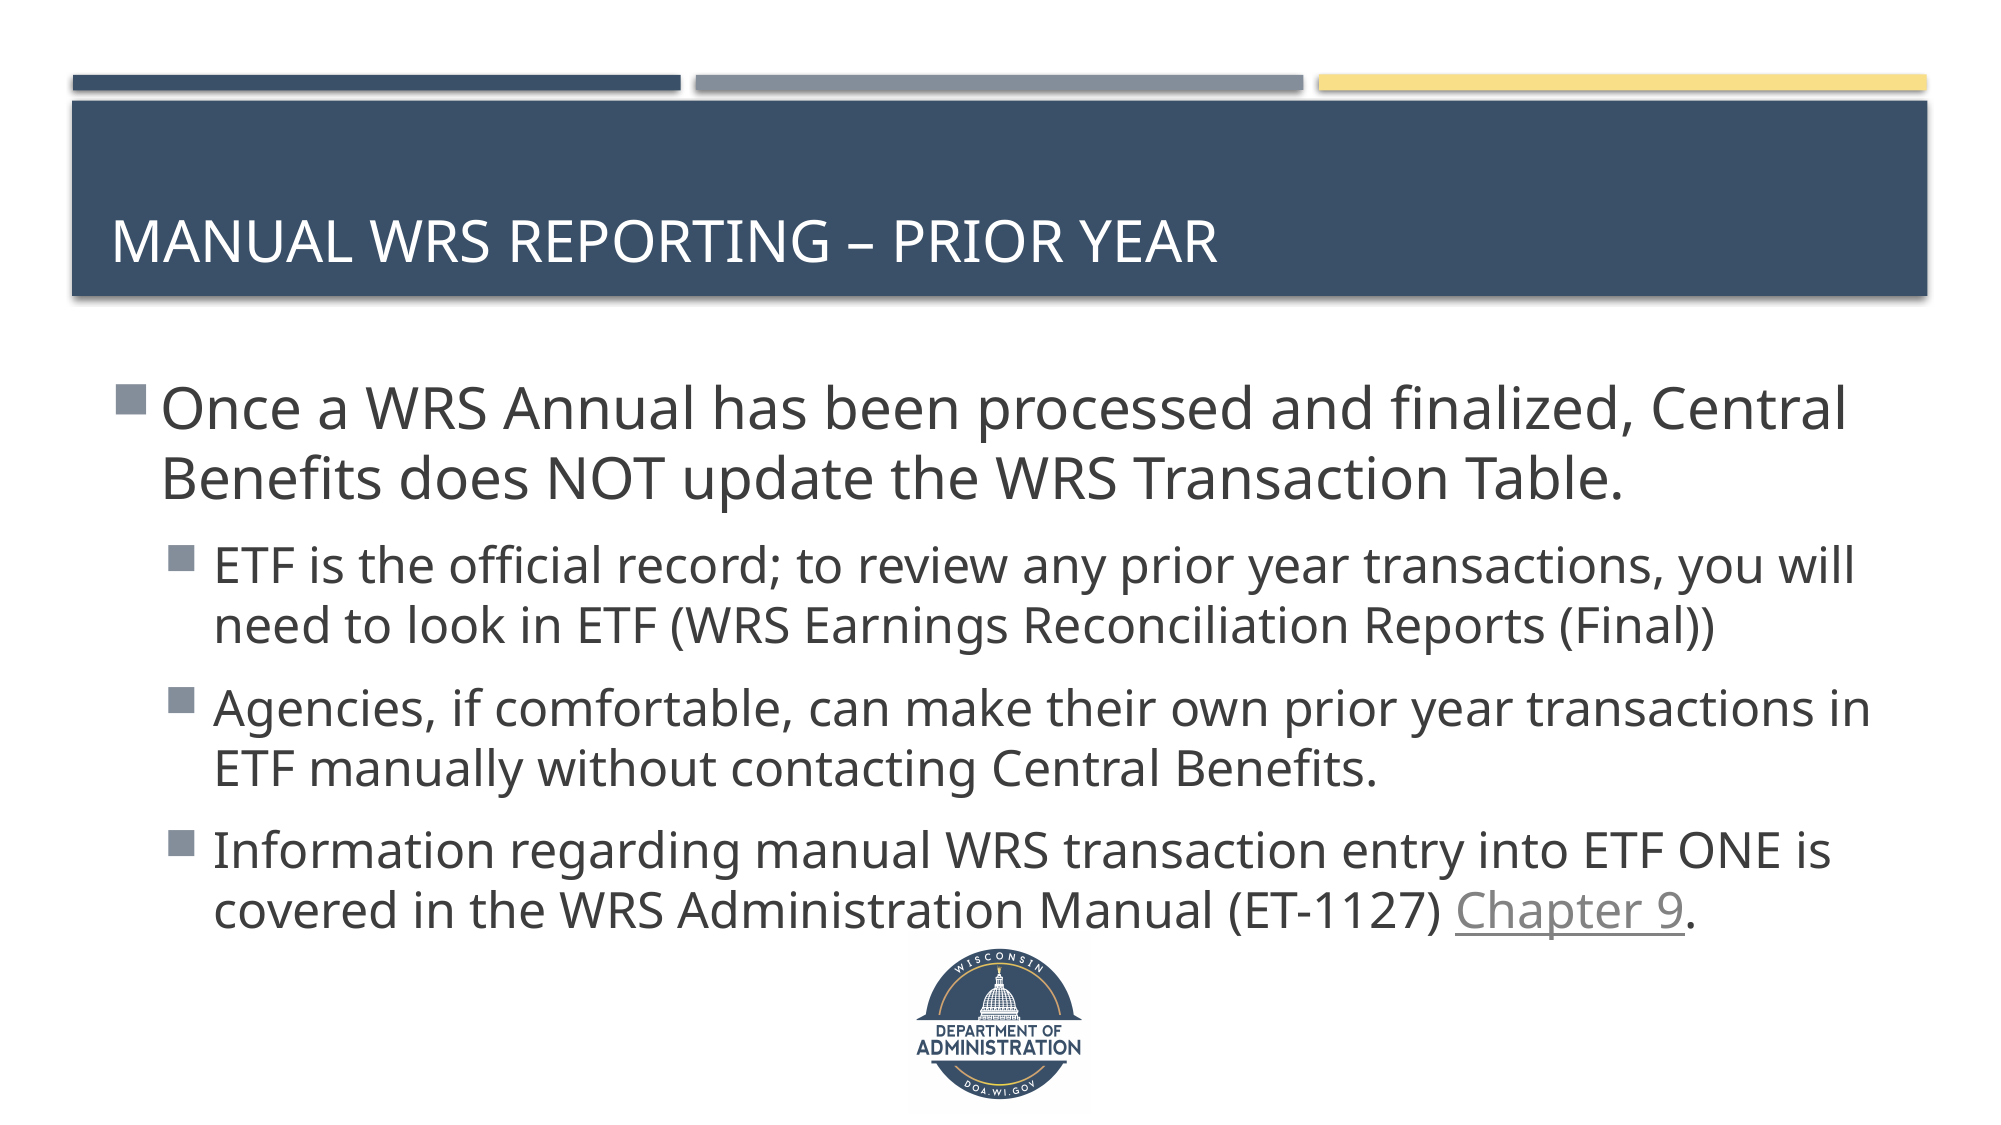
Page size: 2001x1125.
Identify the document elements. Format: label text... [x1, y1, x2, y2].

title Manual wrs reporting – Prior Year [95, 115, 1905, 282]
list Once a WRS Annual has been processed and finalized, Central Benefits does NOT update the WRS Transaction Table. ETF is the official record; to review any prior year transactions, you will need to look in ETF (WRS Earnings Reconciliation Reports (Final)) Agencies, if comfortable, can make their own prior year transactions in ETF manually without contacting Central Benefits. Information regarding manual WRS transaction entry into ETF ONE is covered in the WRS Administration Manual (ET-1127) Chapter 9. [95, 357, 1905, 962]
picture [908, 962, 1091, 1114]
